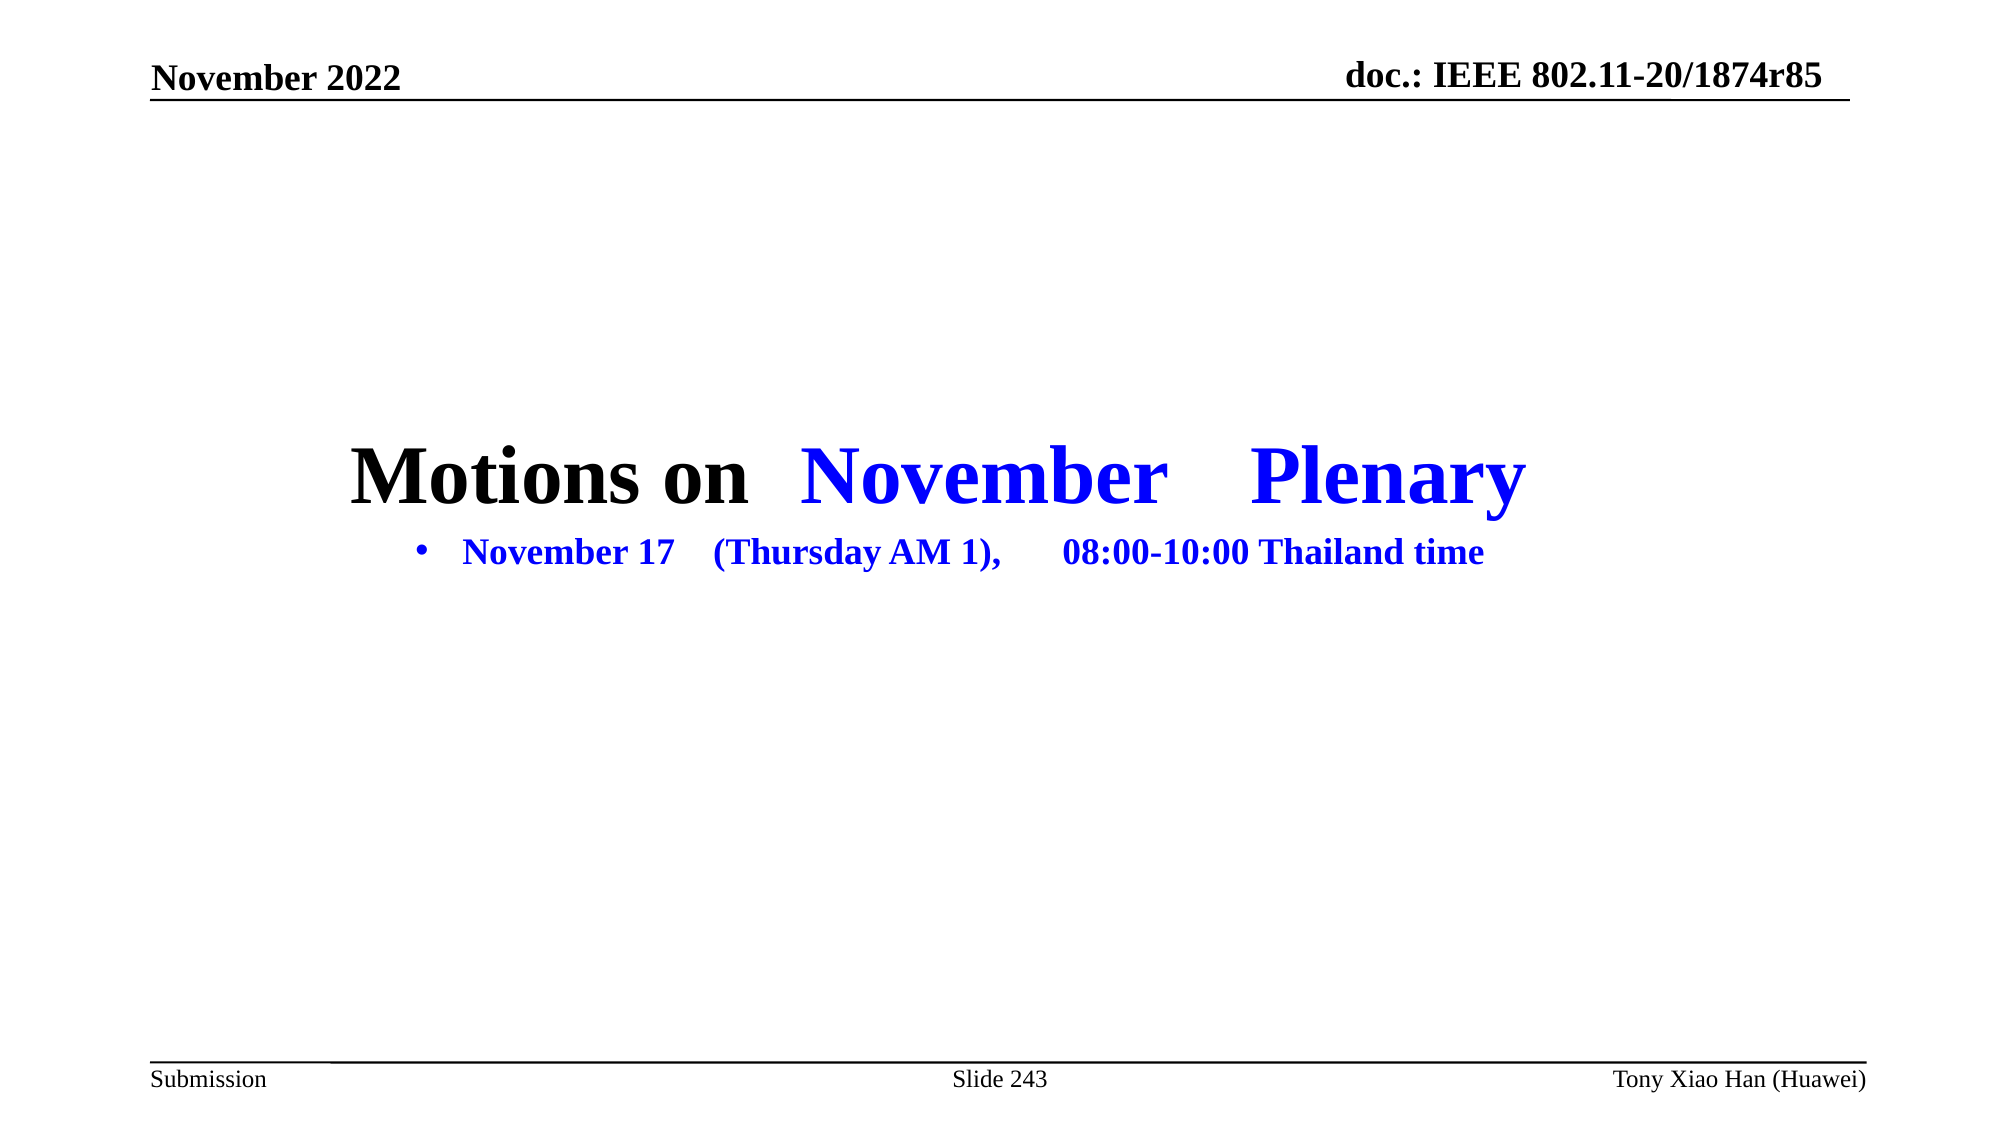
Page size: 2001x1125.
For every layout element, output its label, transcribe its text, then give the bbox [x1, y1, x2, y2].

text_box Motions on November Plenary November 17 (Thursday AM 1), 08:00-10:00 Thailand time [187, 412, 1713, 950]
